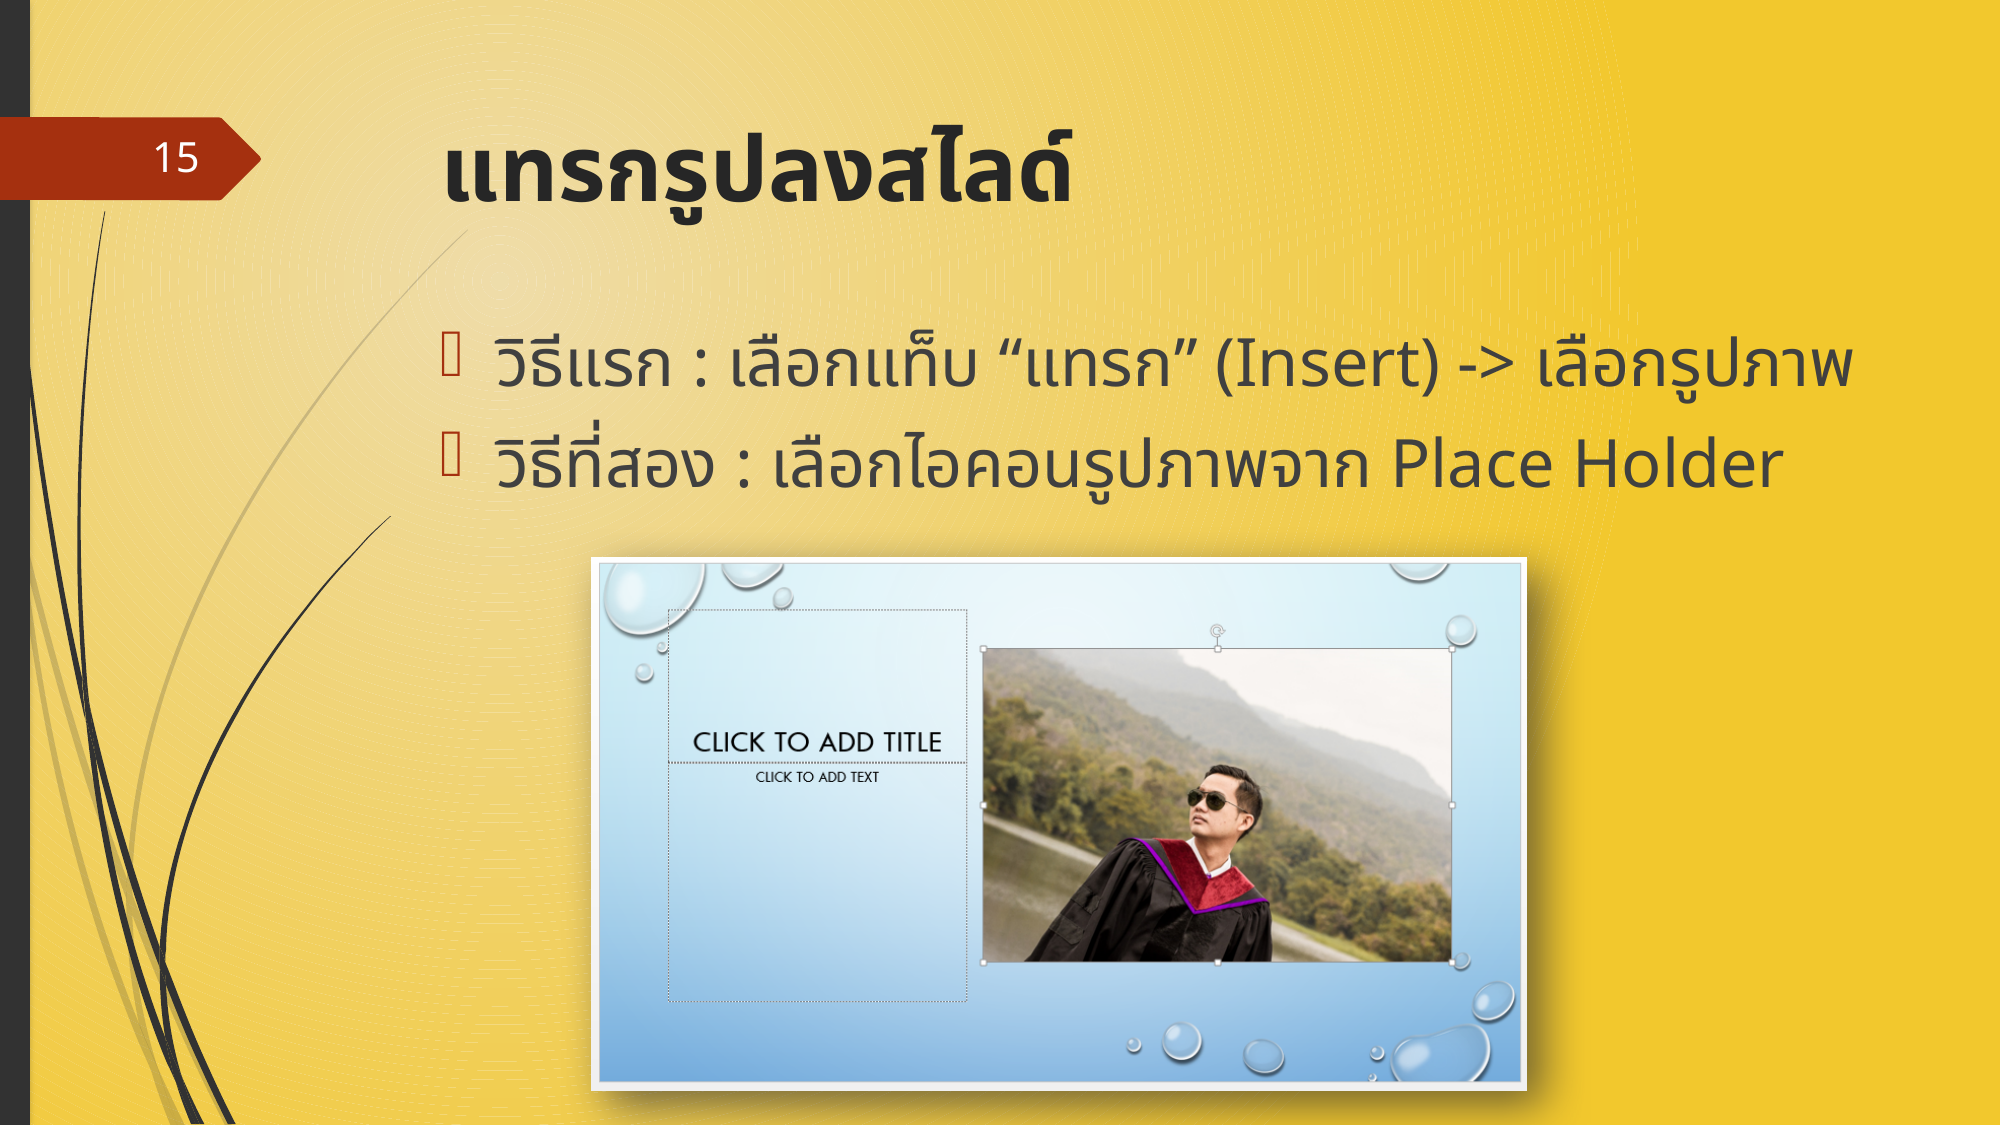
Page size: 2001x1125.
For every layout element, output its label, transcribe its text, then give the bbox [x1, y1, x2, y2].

list วิธีแรก : เลือกแท็บ “แทรก” (Insert) -> เลือกรูปภาพ วิธีที่สอง : เลือกไอคอนรูปภาพจาก Place Holder [424, 312, 1888, 933]
title แทรกรูปลงสไลด์ [425, 102, 1888, 312]
picture [590, 557, 1528, 1091]
slide_number 15 [87, 129, 216, 190]
